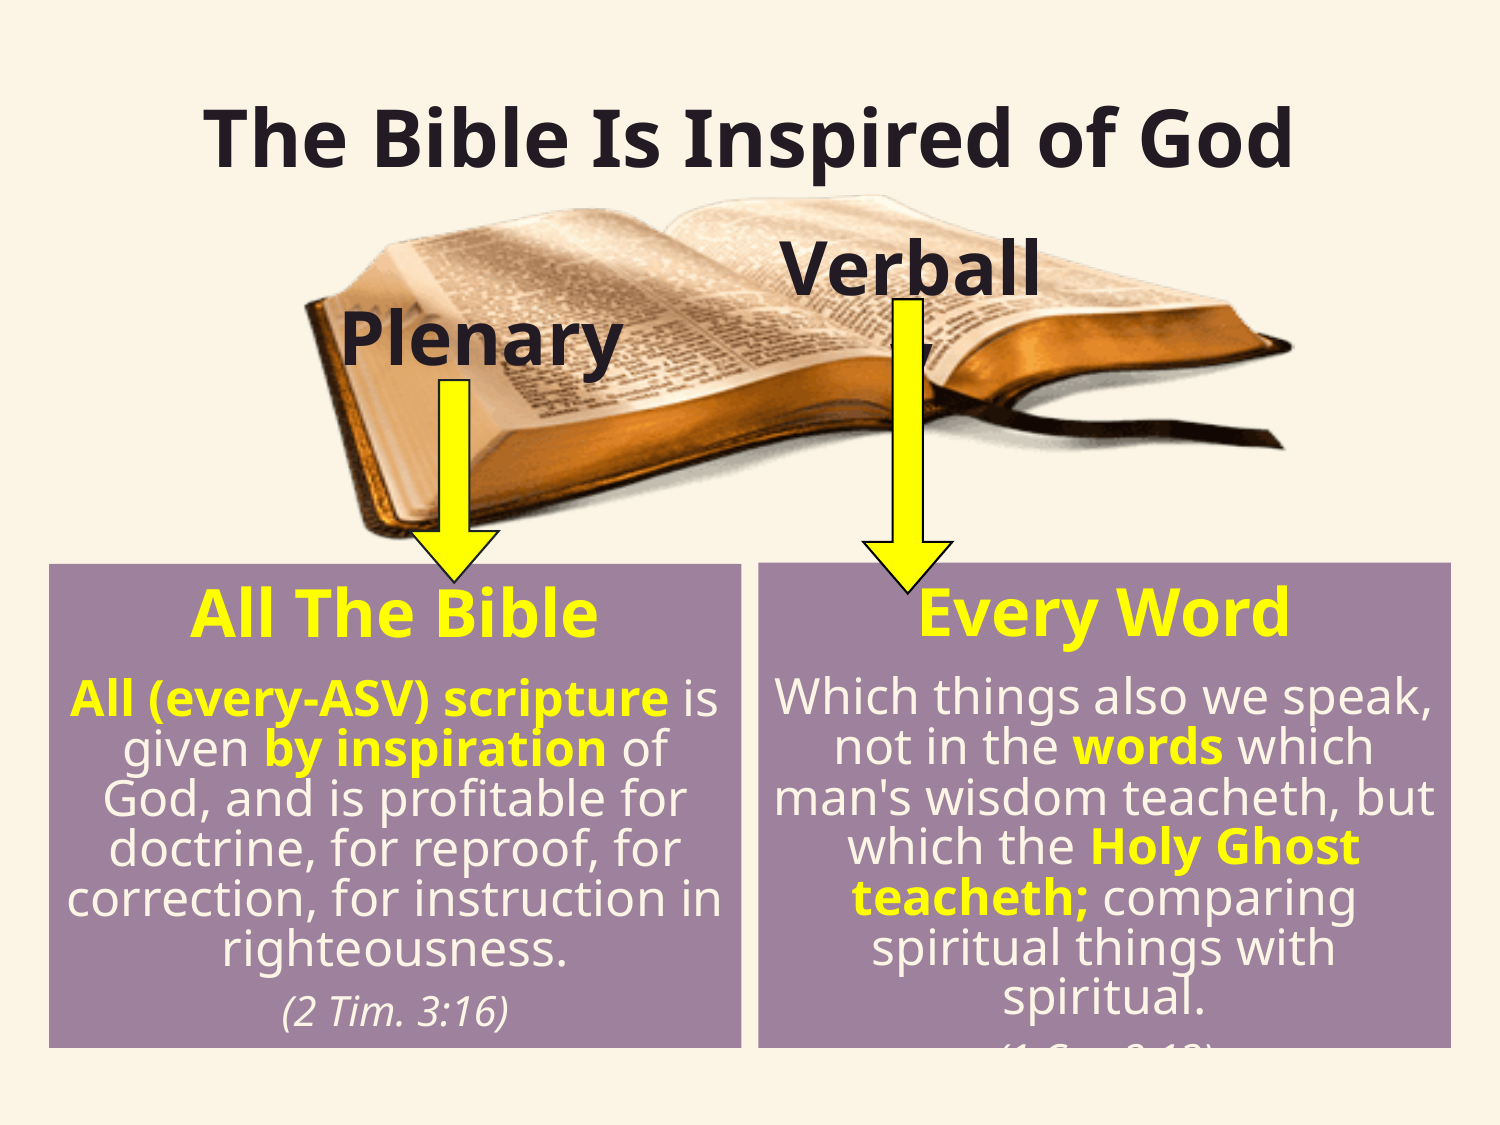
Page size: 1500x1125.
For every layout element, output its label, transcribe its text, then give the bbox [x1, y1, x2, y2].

title The Bible Is Inspired of God [107, 41, 1393, 193]
text_box All The Bible All (every-ASV) scripture is given by inspiration of God, and is profitable for doctrine, for reproof, for correction, for instruction in righteousness. (2 Tim. 3:16) [48, 563, 743, 1049]
list [150, 215, 1498, 1102]
picture [303, 194, 1295, 543]
text_box [418, 543, 490, 585]
text_box Every Word Which things also we speak, not in the words which man's wisdom teacheth, but which the Holy Ghost teacheth; comparing spiritual things with spiritual. (1 Cor. 2:13) [757, 561, 1452, 1049]
text_box [862, 543, 953, 596]
